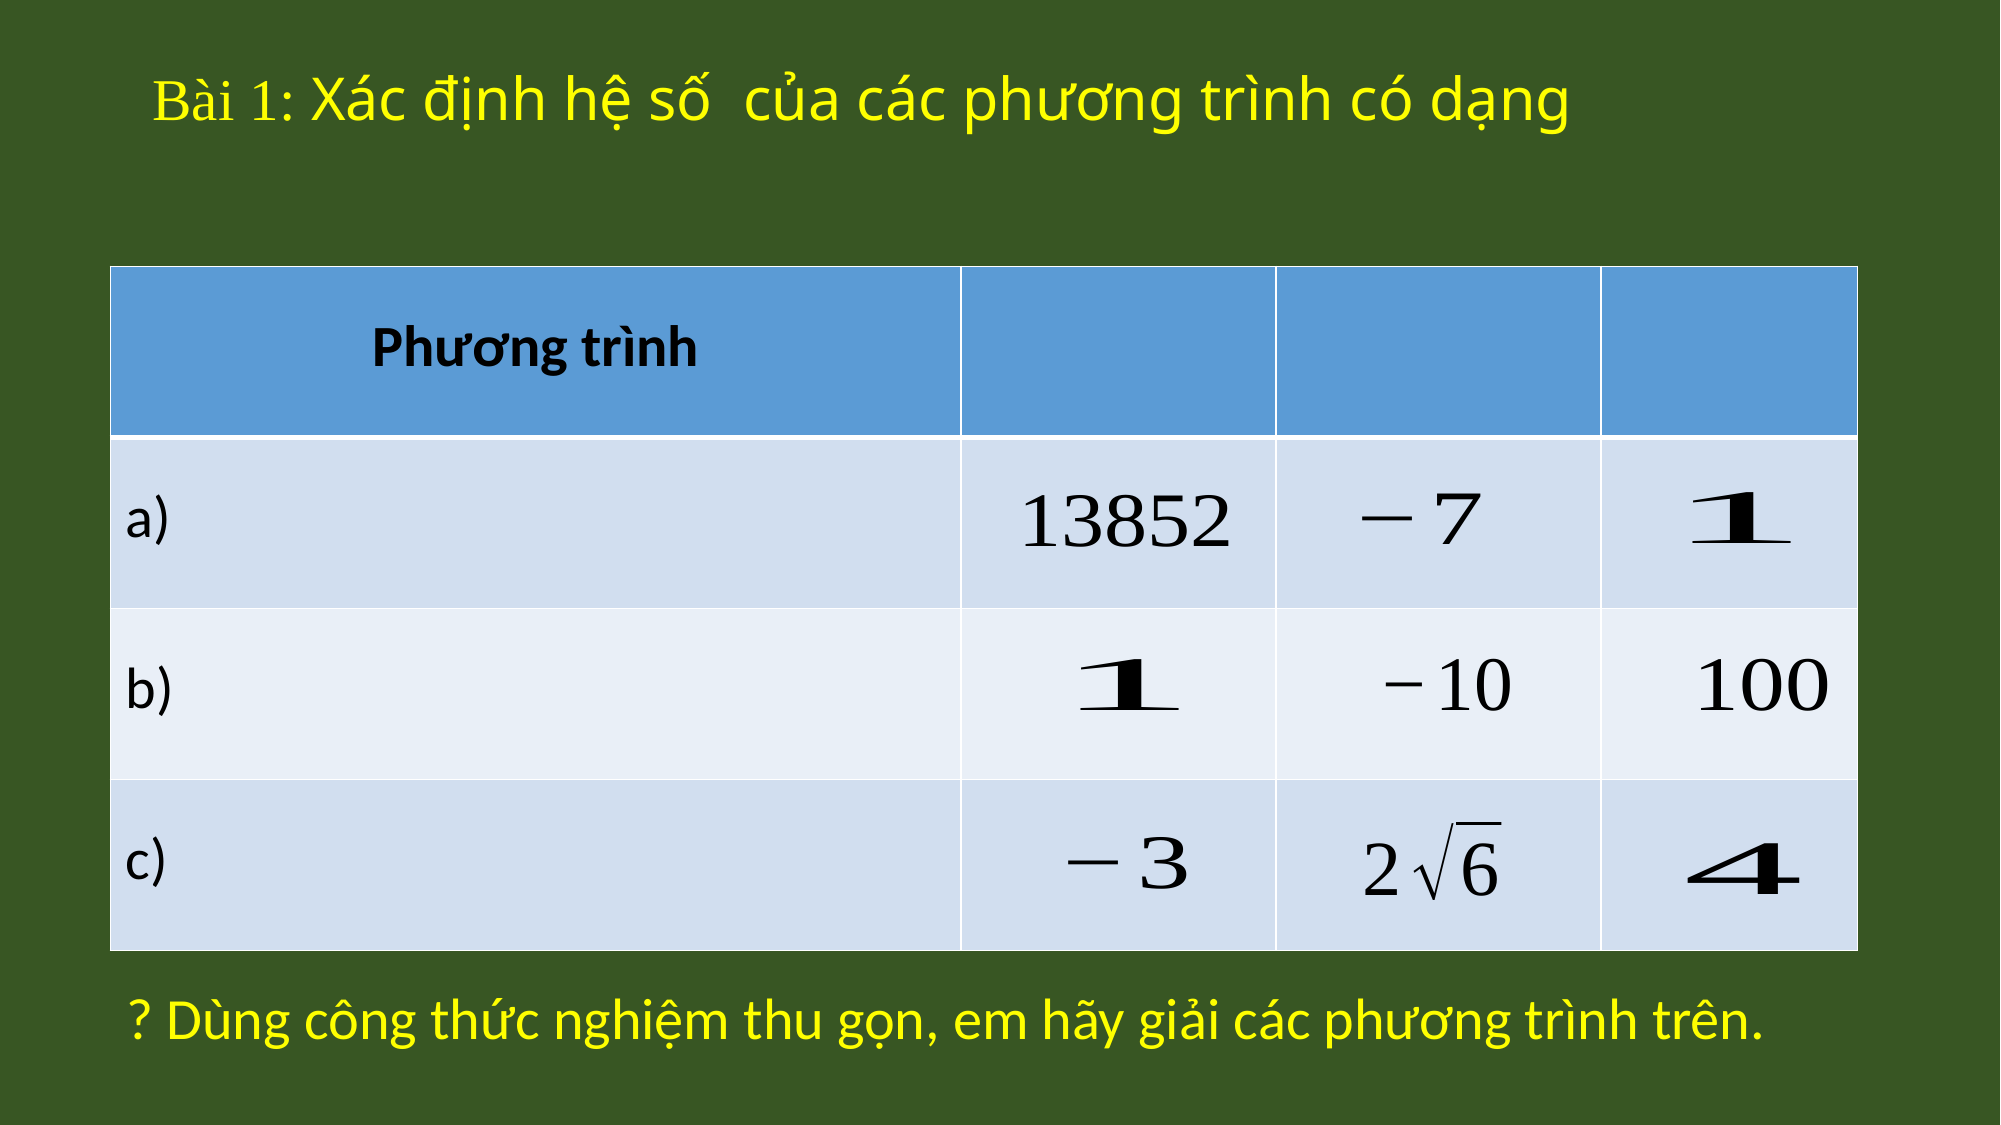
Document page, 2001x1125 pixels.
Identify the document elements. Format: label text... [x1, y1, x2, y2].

text_box ? Dùng công thức nghiệm thu gọn, em hãy giải các phương trình trên. [84, 974, 1809, 1059]
